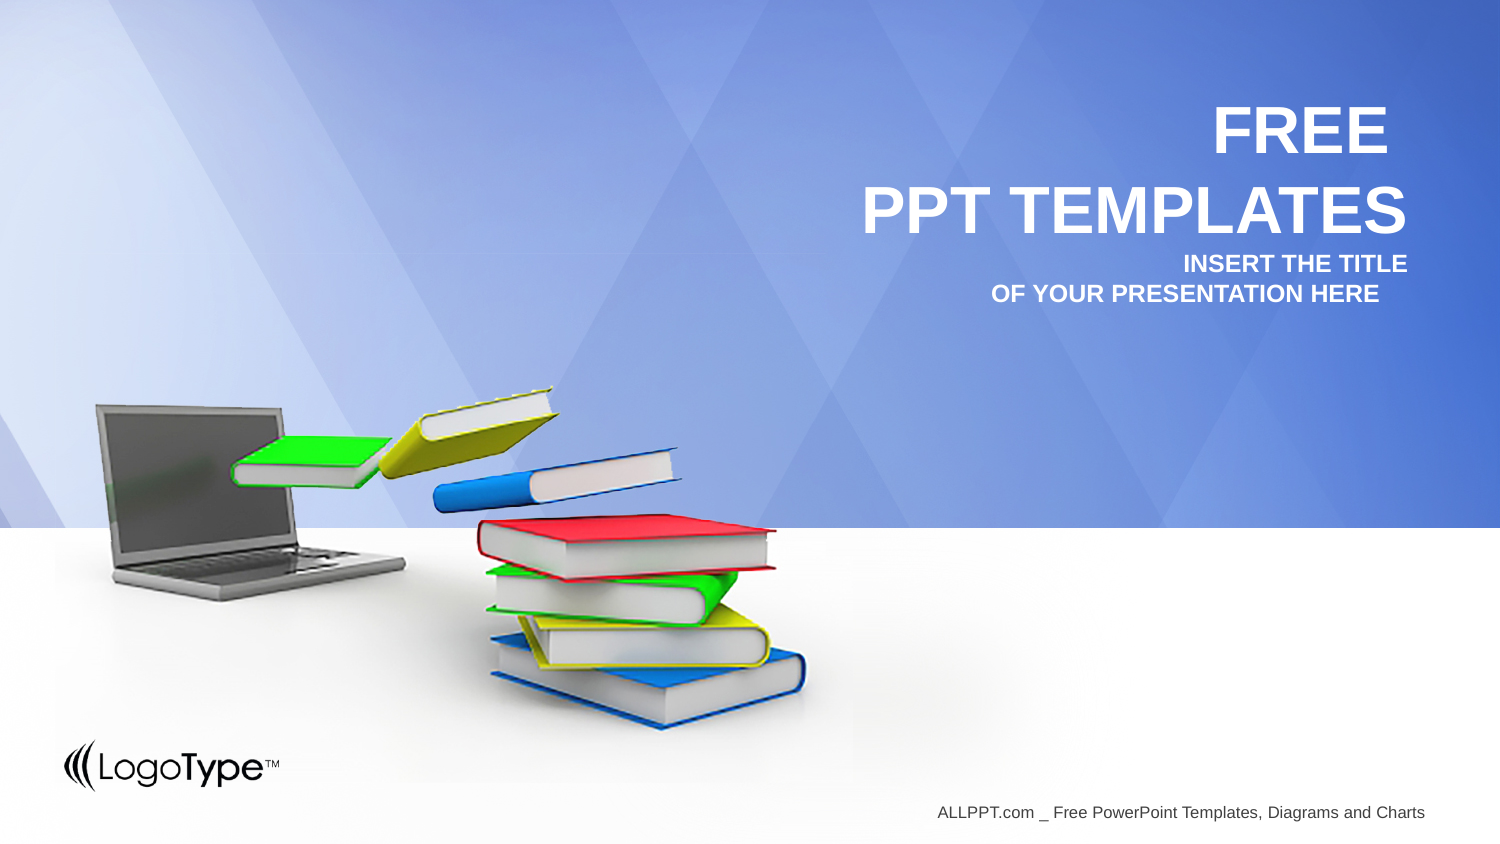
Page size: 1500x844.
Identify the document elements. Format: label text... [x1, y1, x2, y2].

picture [0, 0, 1500, 844]
text_box ALLPPT.com _ Free PowerPoint Templates, Diagrams and Charts [0, 794, 1441, 830]
text_box INSERT THE TITLE OF YOUR PRESENTATION HERE [625, 255, 1424, 315]
text_box FREE PPT TEMPLATES [625, 79, 1424, 255]
